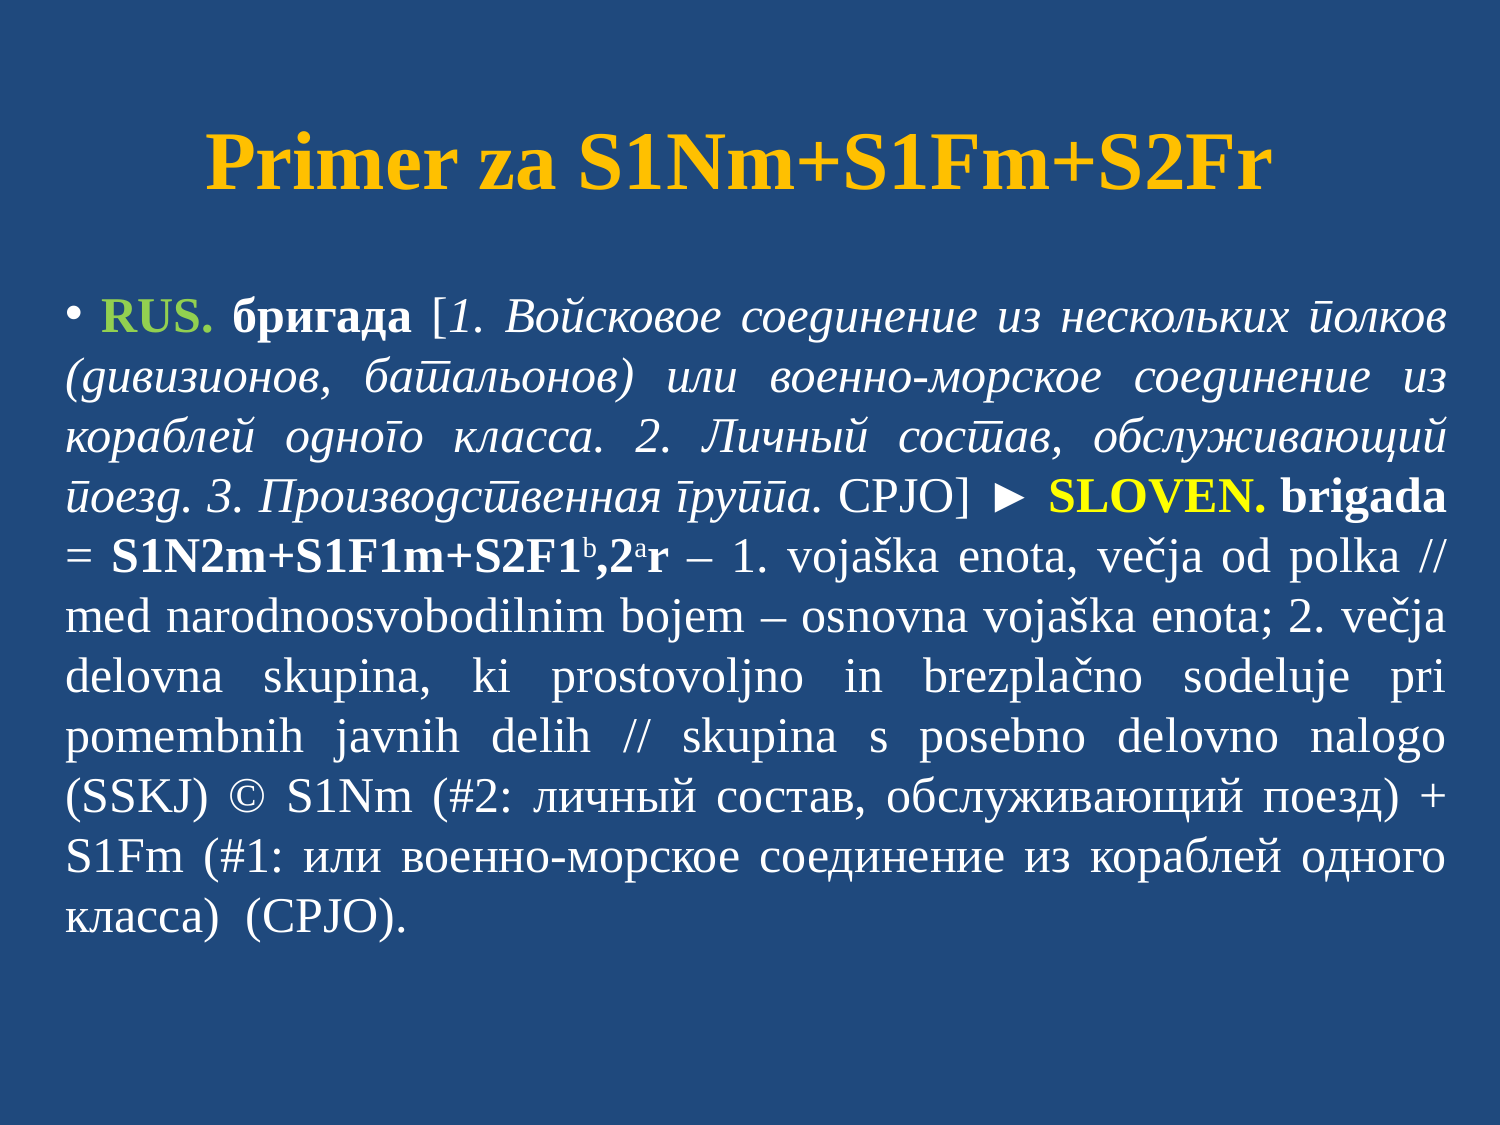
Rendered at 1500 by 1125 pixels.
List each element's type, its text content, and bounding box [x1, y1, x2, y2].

list RUS. бригада [1. Войсковое соединение из нескольких полков (дивизионов, батальонов) или военно-морское соединение из кораблей одного класса. 2. Личный состав, обслуживающий поезд. 3. Производственная группа. СРЈО] ► SLOVEN. brigada = S1N2m+S1F1m+S2F1b,2ar – 1. vojaška enota, večja od polka // med narodnoosvobodilnim bojem – osnovna vojaška enota; 2. večja delovna skupina, ki prostovoljno in brezplačno sodeluje pri pomembnih javnih delih // skupina s posebno delovno nalogo (SSKJ) © S1Nm (#2: личный состав, обслуживающий поезд) + S1Fm (#1: или военно-морское соединение из кораблей одного класса) (СРЈО). [50, 275, 1463, 1088]
title Primer za S1Nm+S1Fm+S2Fr [75, 87, 1425, 225]
